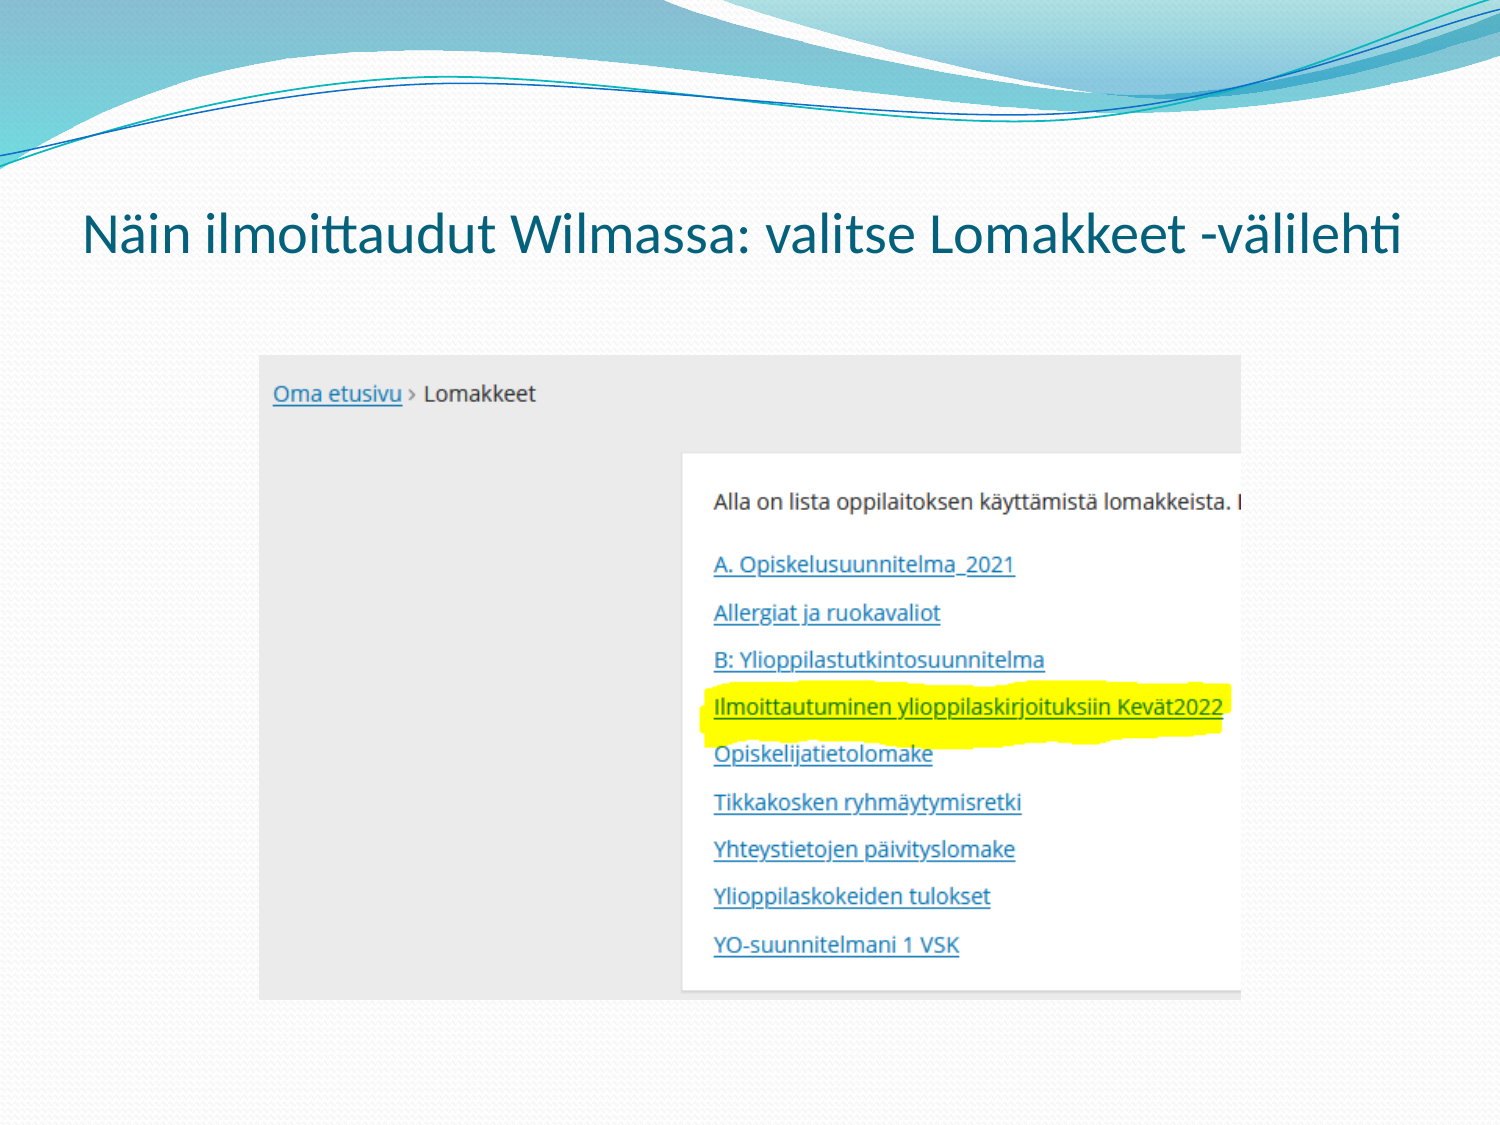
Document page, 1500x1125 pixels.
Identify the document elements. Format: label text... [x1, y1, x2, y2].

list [259, 355, 1241, 1000]
title Näin ilmoittaudut Wilmassa: valitse Lomakkeet -välilehti [82, 172, 1471, 266]
